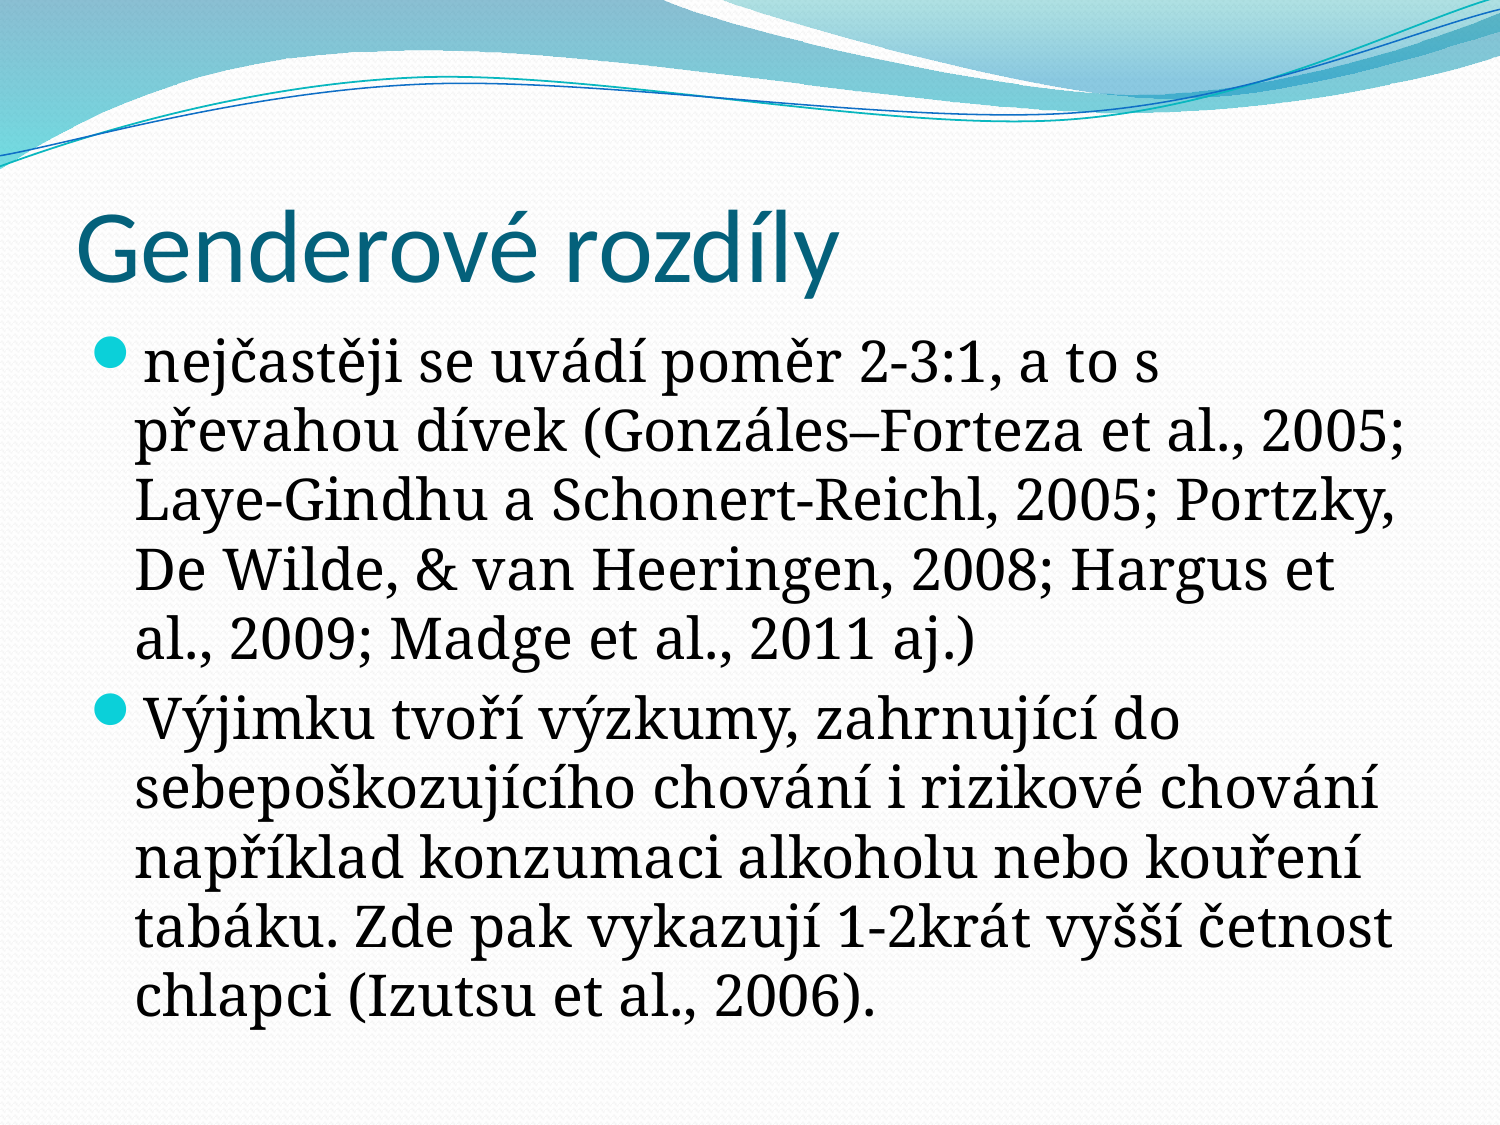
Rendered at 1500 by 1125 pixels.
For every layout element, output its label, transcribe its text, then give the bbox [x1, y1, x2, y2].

list nejčastěji se uvádí poměr 2-3:1, a to s převahou dívek (Gonzáles–Forteza et al., 2005; Laye-Gindhu a Schonert-Reichl, 2005; Portzky, De Wilde, & van Heeringen, 2008; Hargus et al., 2009; Madge et al., 2011 aj.) Výjimku tvoří výzkumy, zahrnující do sebepoškozujícího chování i rizikové chování například konzumaci alkoholu nebo kouření tabáku. Zde pak vykazují 1-2krát vyšší četnost chlapci (Izutsu et al., 2006). [75, 317, 1425, 1038]
title Genderové rozdíly [75, 115, 1425, 303]
